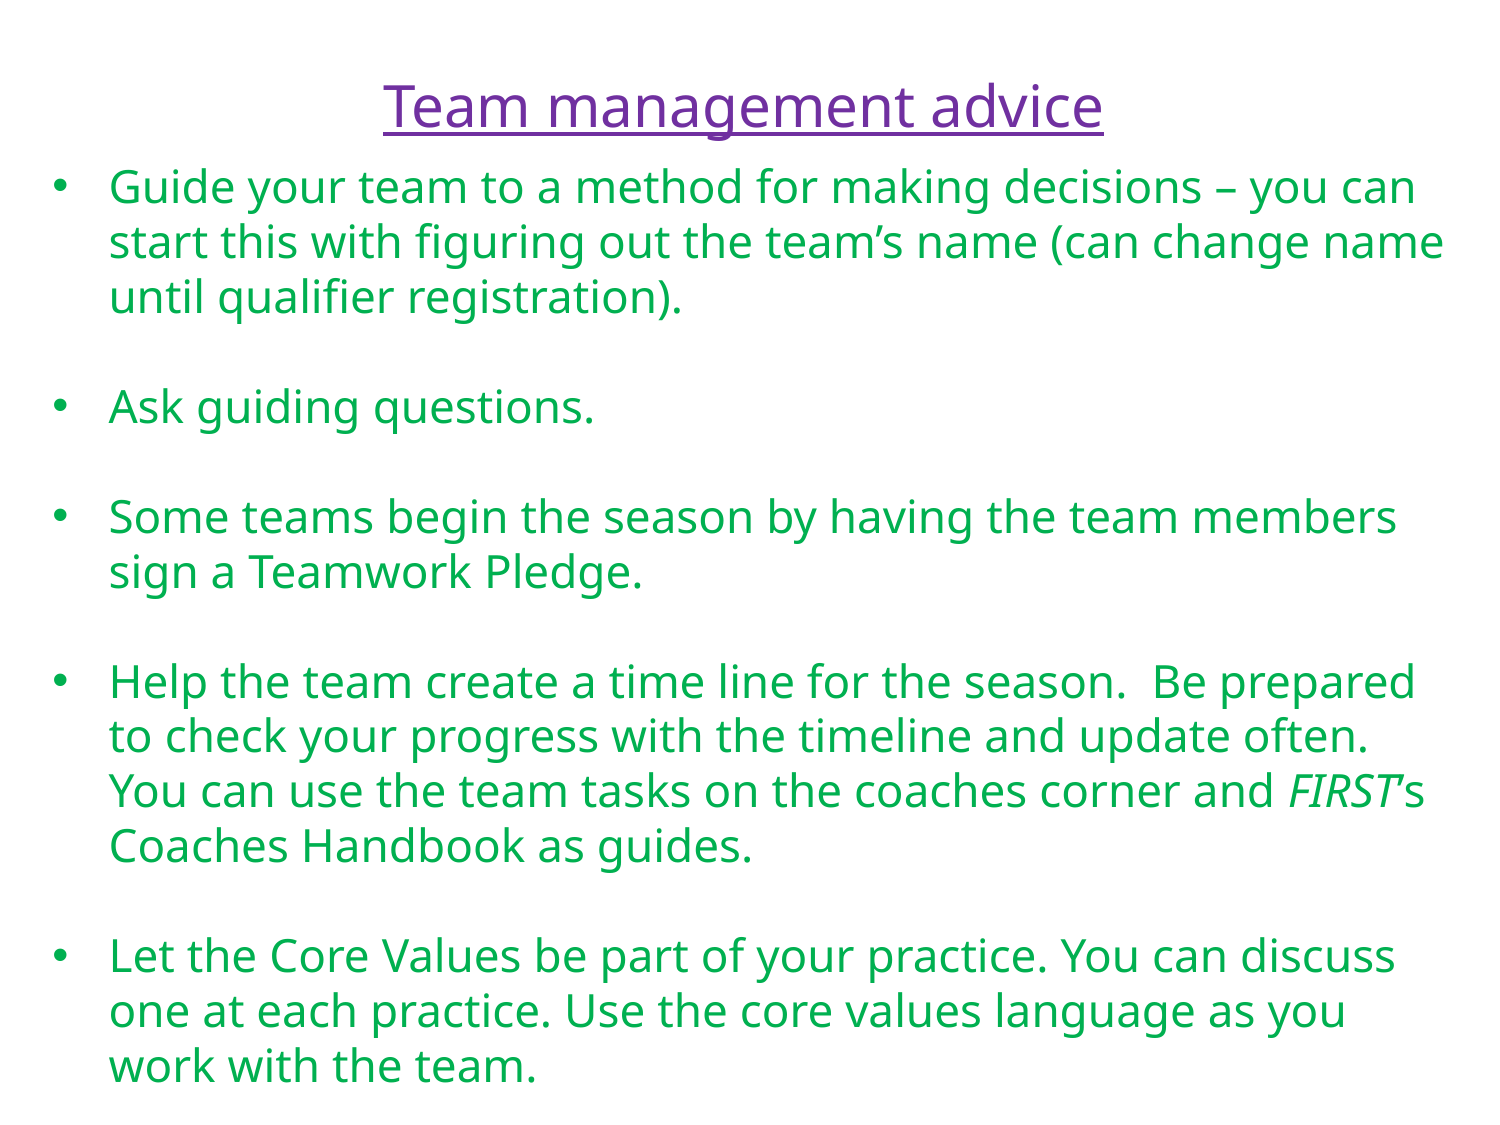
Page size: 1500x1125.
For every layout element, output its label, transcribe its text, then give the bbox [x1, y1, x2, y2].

title Team management advice [75, 20, 1413, 149]
text_box Guide your team to a method for making decisions – you can start this with figuring out the team’s name (can change name until qualifier registration). Ask guiding questions. Some teams begin the season by having the team members sign a Teamwork Pledge. Help the team create a time line for the season. Be prepared to check your progress with the timeline and update often. You can use the team tasks on the coaches corner and FIRST’s Coaches Handbook as guides. Let the Core Values be part of your practice. You can discuss one at each practice. Use the core values language as you work with the team. Read FIRST’S Coaches Handbook! [37, 149, 1475, 1125]
